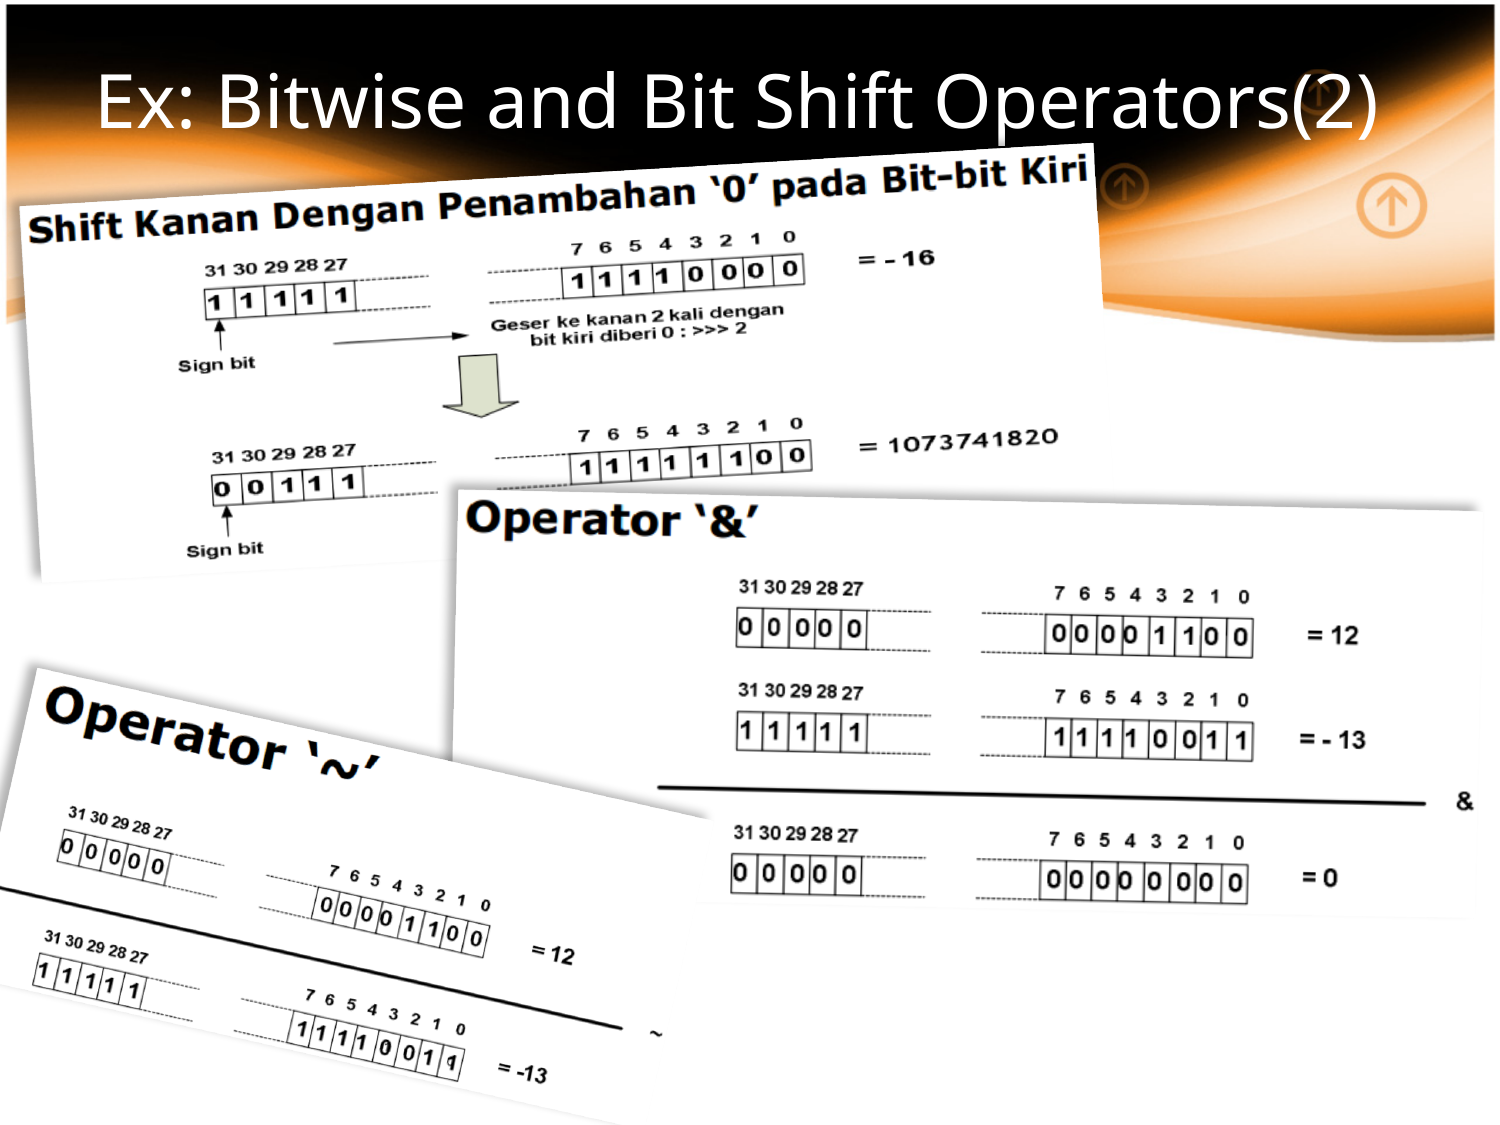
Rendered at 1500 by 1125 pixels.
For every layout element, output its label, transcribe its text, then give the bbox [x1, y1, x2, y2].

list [29, 173, 1105, 552]
title Ex: Bitwise and Bit Shift Operators(2) [62, 4, 1413, 193]
picture [0, 0, 1500, 1125]
